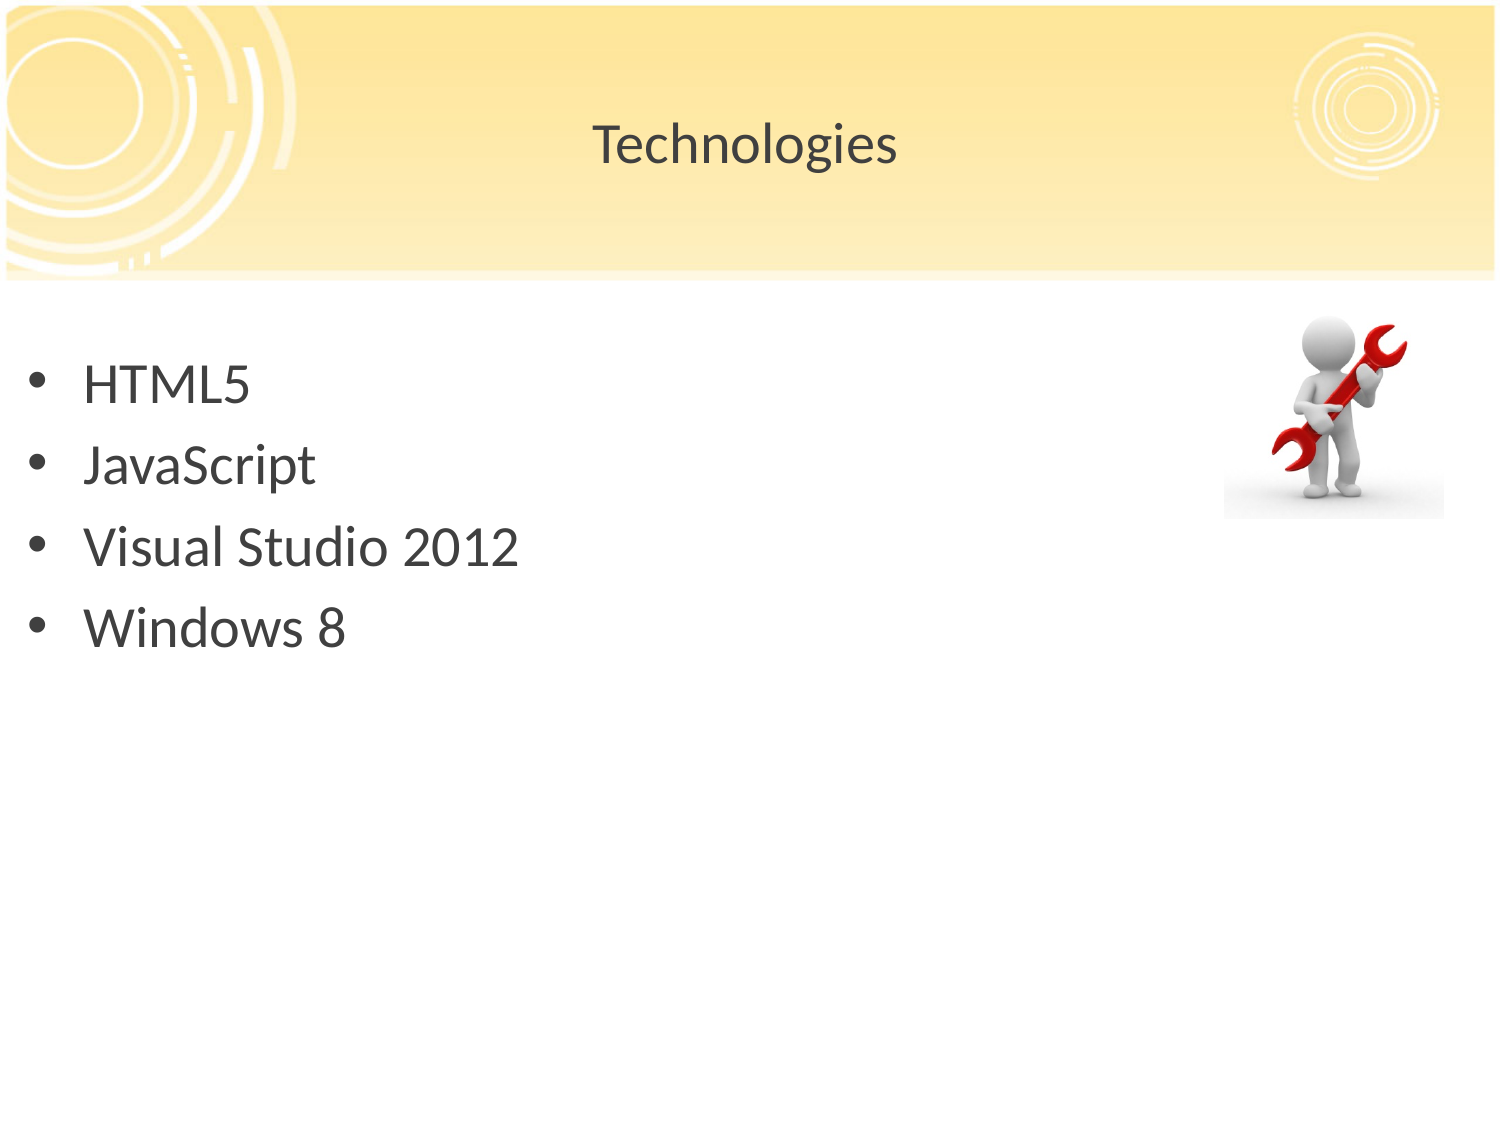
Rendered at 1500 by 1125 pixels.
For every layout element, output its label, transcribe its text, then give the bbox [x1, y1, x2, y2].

picture [0, 0, 1500, 1125]
text_box HTML5 JavaScript Visual Studio 2012 Windows 8 [12, 337, 1393, 938]
title Technologies [70, 46, 1421, 235]
